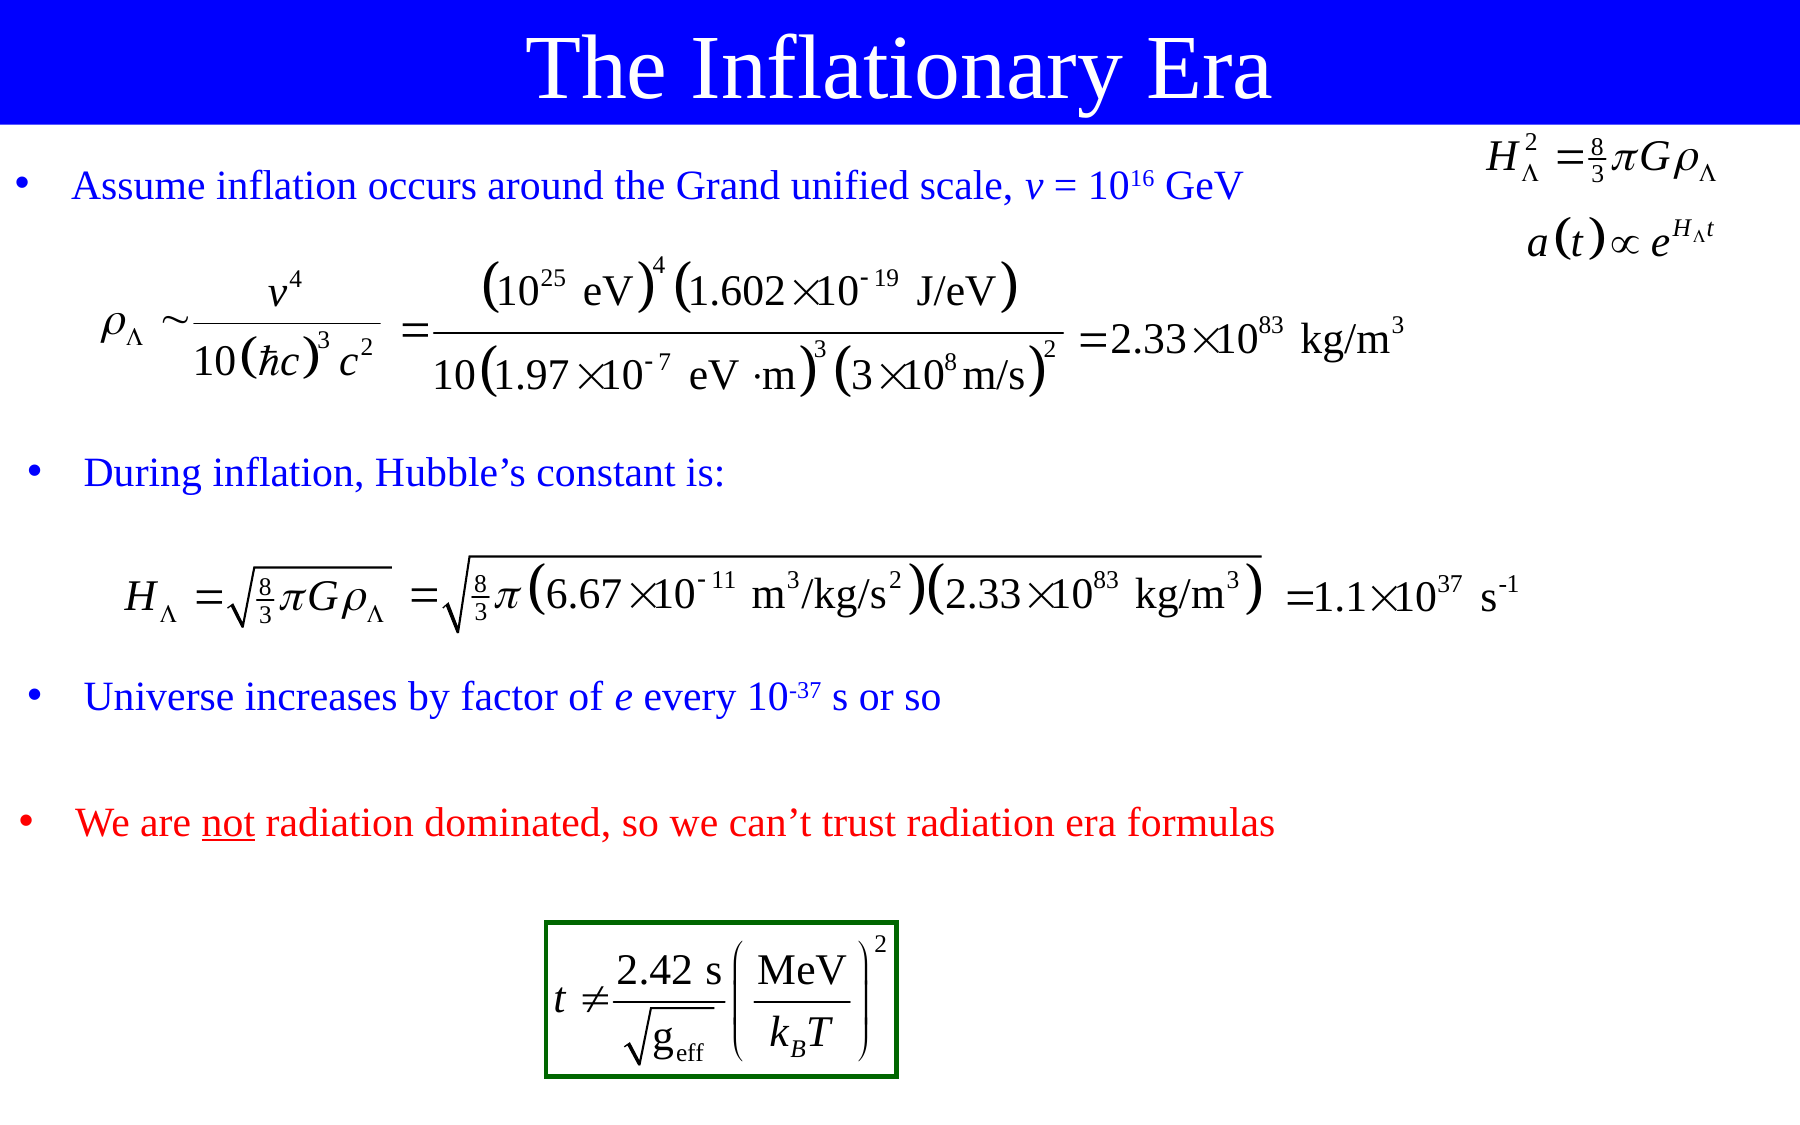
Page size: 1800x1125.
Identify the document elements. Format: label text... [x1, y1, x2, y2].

text_box During inflation, Hubble’s constant is: [12, 437, 1768, 503]
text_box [1069, 305, 1413, 372]
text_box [91, 257, 387, 401]
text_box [392, 244, 1071, 421]
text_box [1478, 122, 1727, 193]
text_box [1519, 208, 1725, 282]
text_box Assume inflation occurs around the Grand unified scale, v = 1016 GeV [0, 149, 1755, 215]
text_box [116, 555, 395, 637]
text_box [400, 545, 1273, 642]
text_box The Inflationary Era [0, 0, 1800, 125]
text_box We are not radiation dominated, so we can’t trust radiation era formulas [4, 787, 1759, 853]
text_box Universe increases by factor of e every 10-37 s or so [12, 661, 1768, 727]
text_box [1276, 564, 1525, 623]
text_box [547, 924, 895, 1075]
